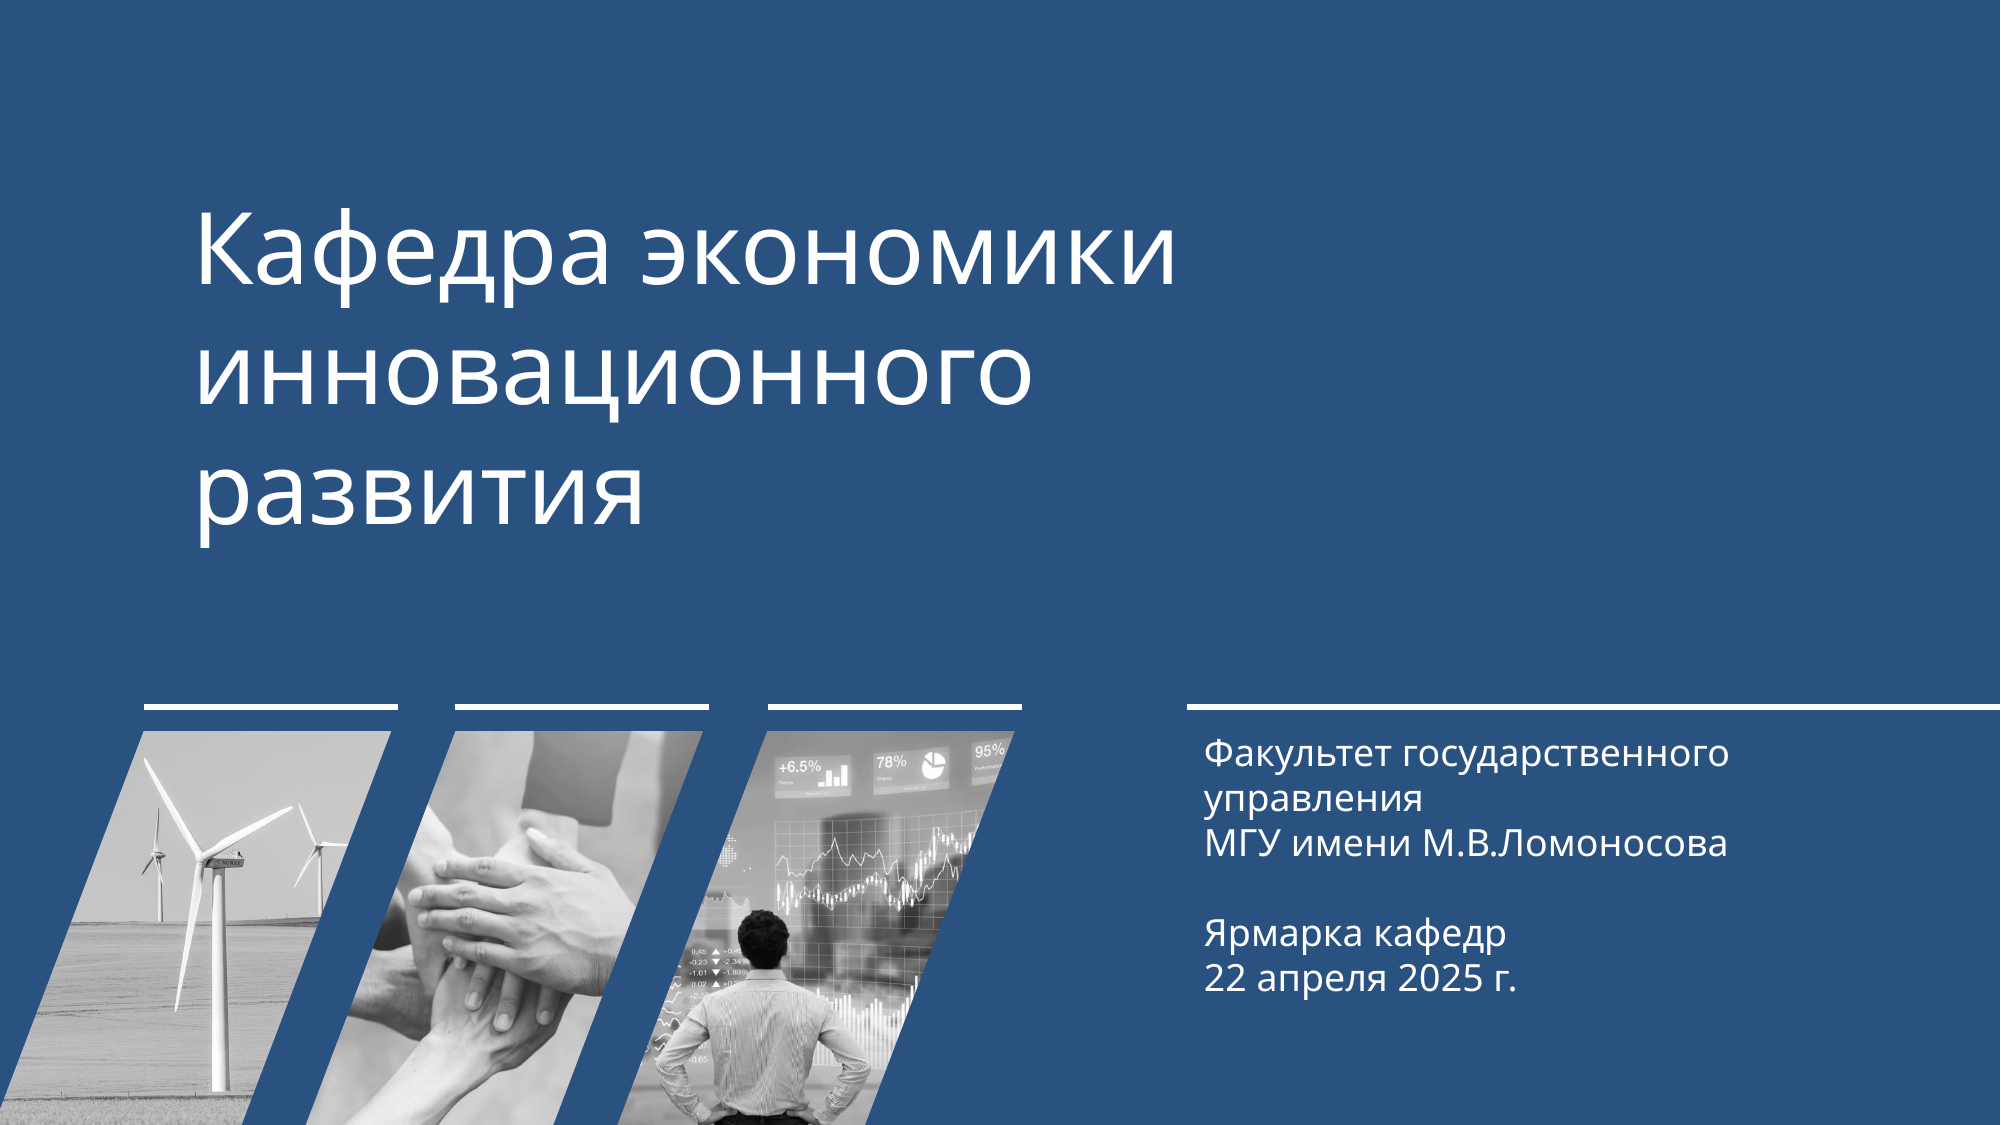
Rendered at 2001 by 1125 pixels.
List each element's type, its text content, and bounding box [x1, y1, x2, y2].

text_box Факультет государственного управления МГУ имени М.В.Ломоносова Ярмарка кафедр 22 апреля 2025 г. [1186, 708, 1820, 1067]
picture [0, 731, 1015, 1125]
text_box Кафедра экономики инновационного развития [177, 177, 1342, 552]
